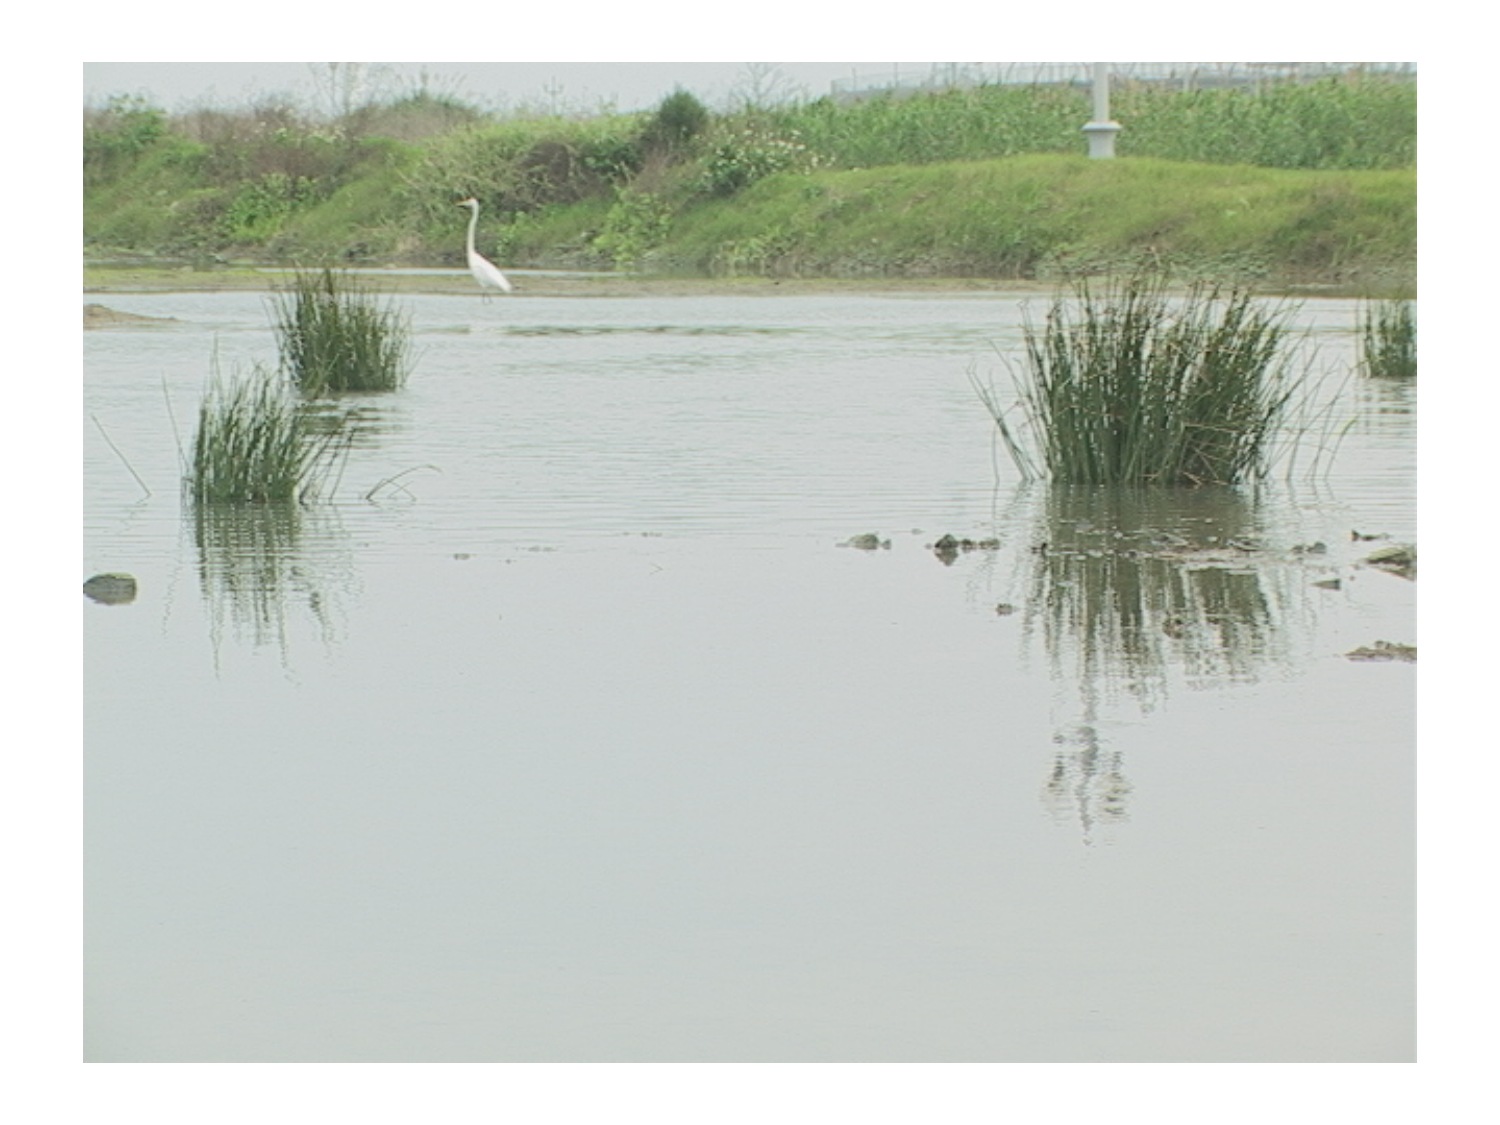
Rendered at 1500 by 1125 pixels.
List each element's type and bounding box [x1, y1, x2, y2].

picture [83, 62, 1417, 1063]
